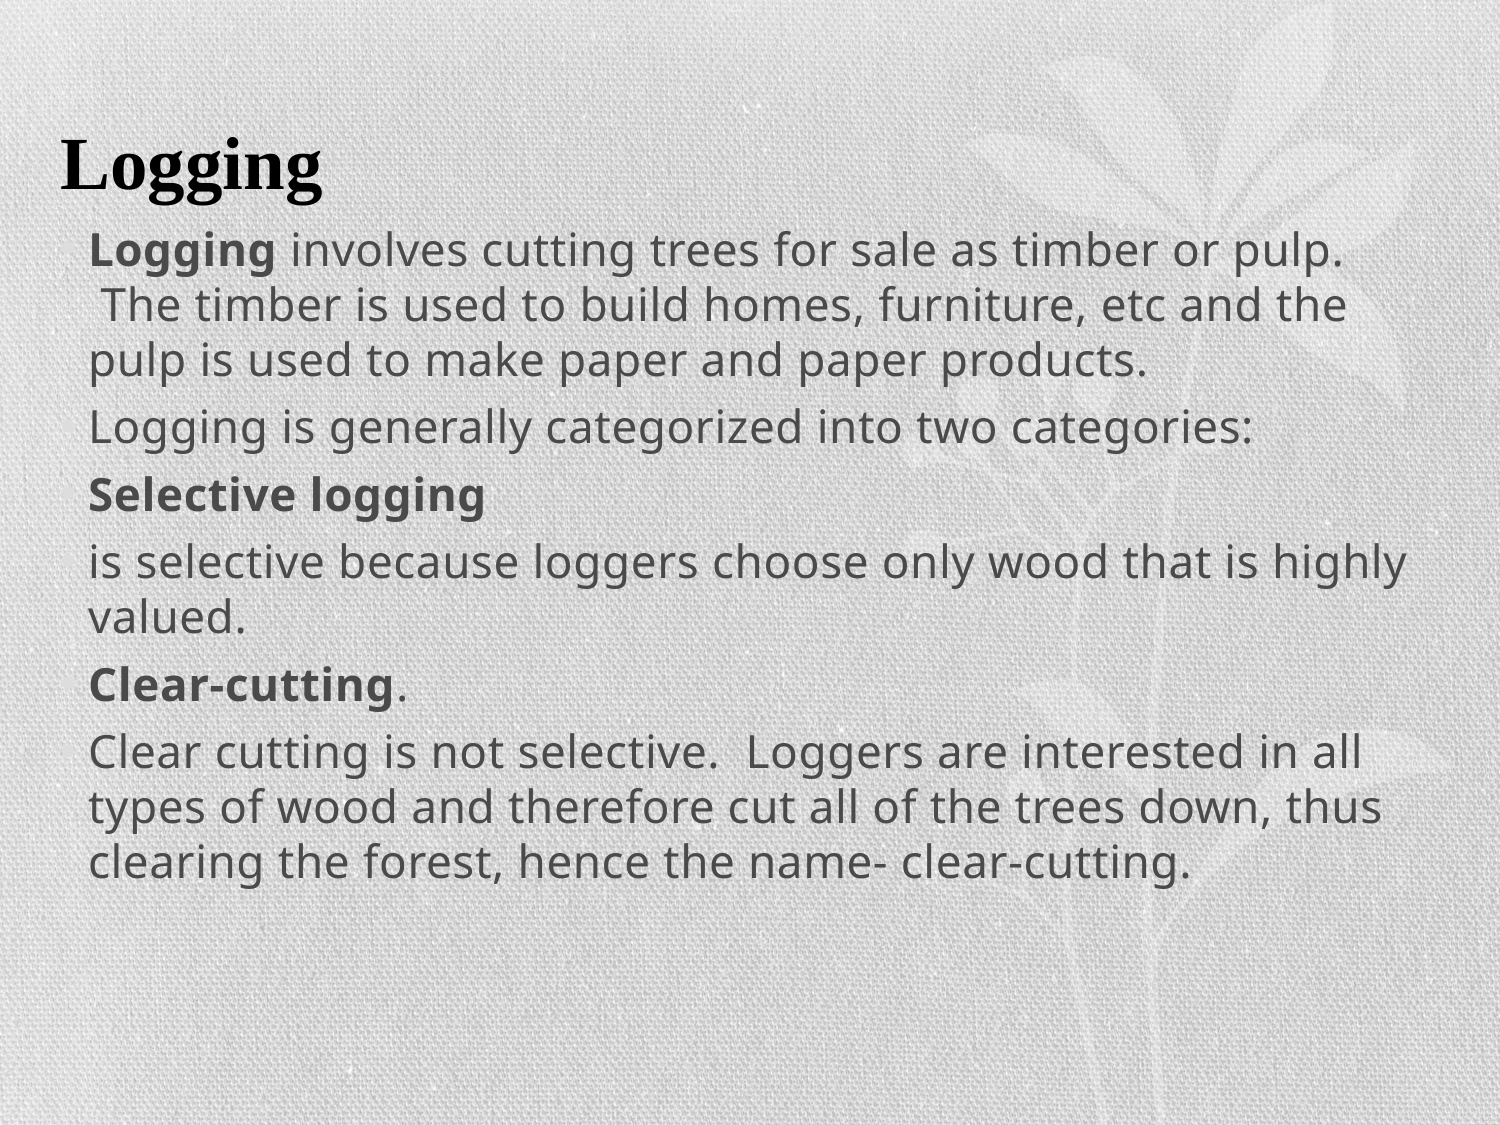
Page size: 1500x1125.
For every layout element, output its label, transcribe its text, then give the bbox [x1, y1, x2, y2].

title Logging [45, 37, 1455, 213]
list Logging involves cutting trees for sale as timber or pulp. The timber is used to build homes, furniture, etc and the pulp is used to make paper and paper products. Logging is generally categorized into two categories: Selective logging is selective because loggers choose only wood that is highly valued. Clear-cutting. Clear cutting is not selective. Loggers are interested in all types of wood and therefore cut all of the trees down, thus clearing the forest, hence the name- clear-cutting. [45, 213, 1455, 1023]
